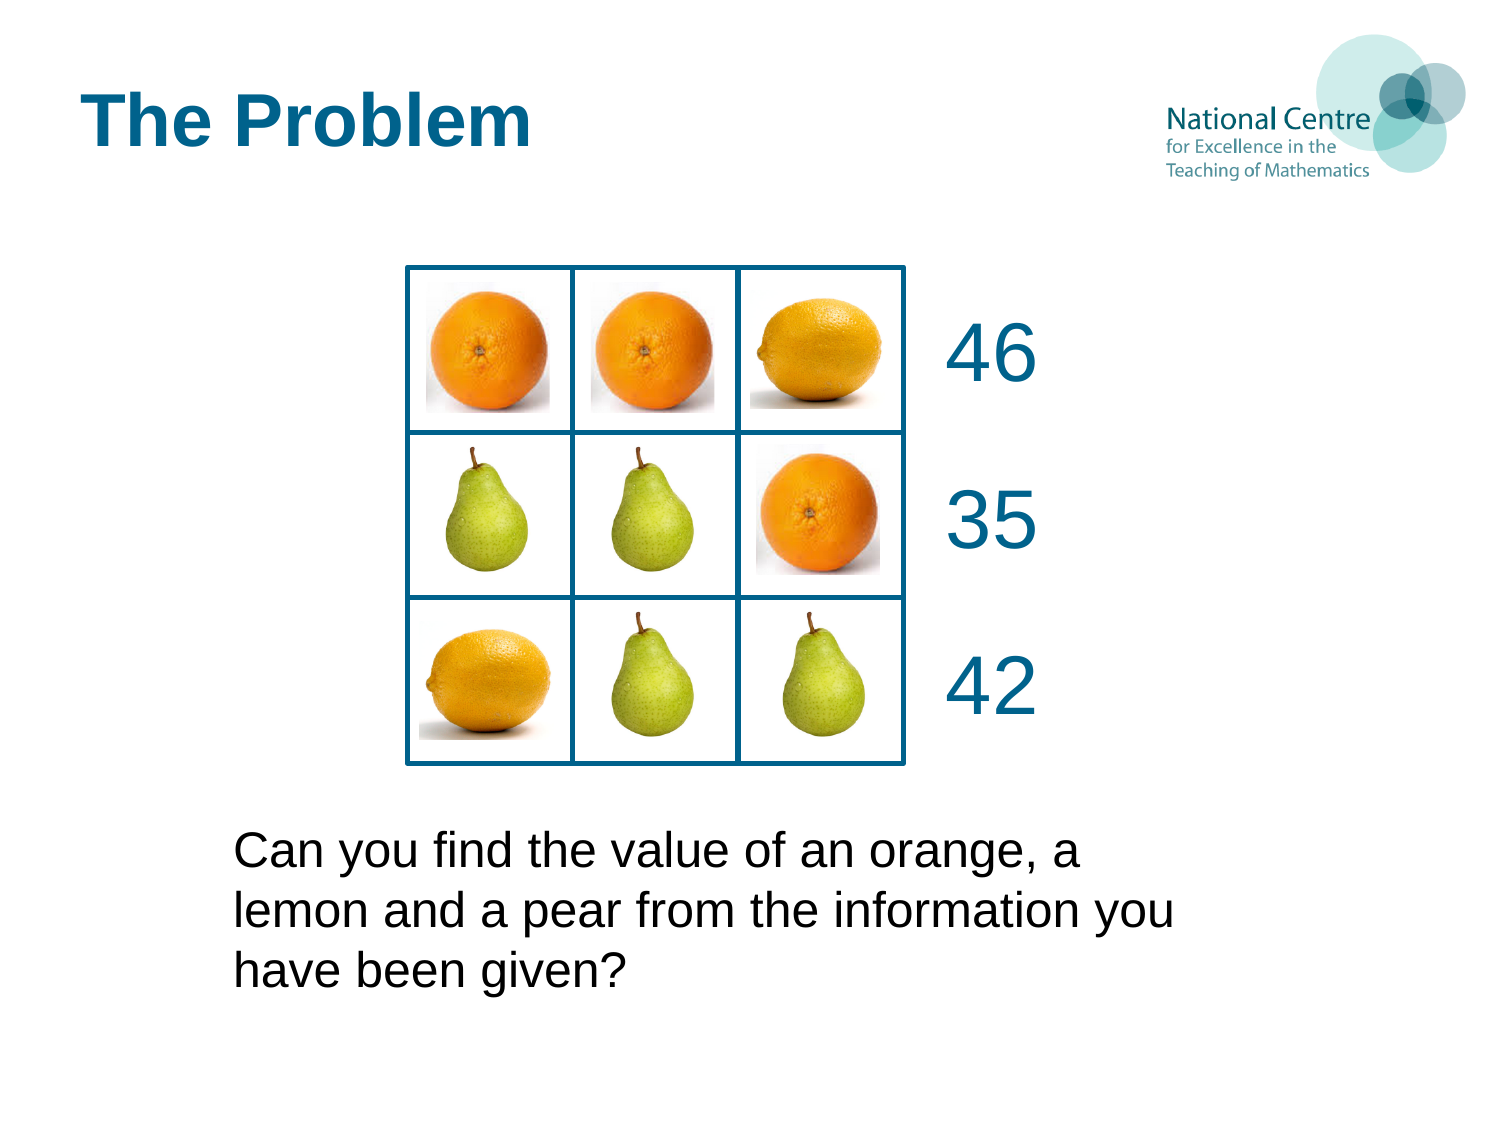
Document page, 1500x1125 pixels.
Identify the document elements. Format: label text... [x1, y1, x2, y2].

title The Problem [64, 54, 915, 179]
text_box 46 [927, 290, 1057, 406]
text_box 35 [927, 458, 1057, 573]
text_box Can you find the value of an orange, a lemon and a pear from the information you have been given? [218, 810, 1223, 1006]
picture [1153, 23, 1483, 193]
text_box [407, 266, 904, 764]
text_box 42 [927, 623, 1057, 739]
